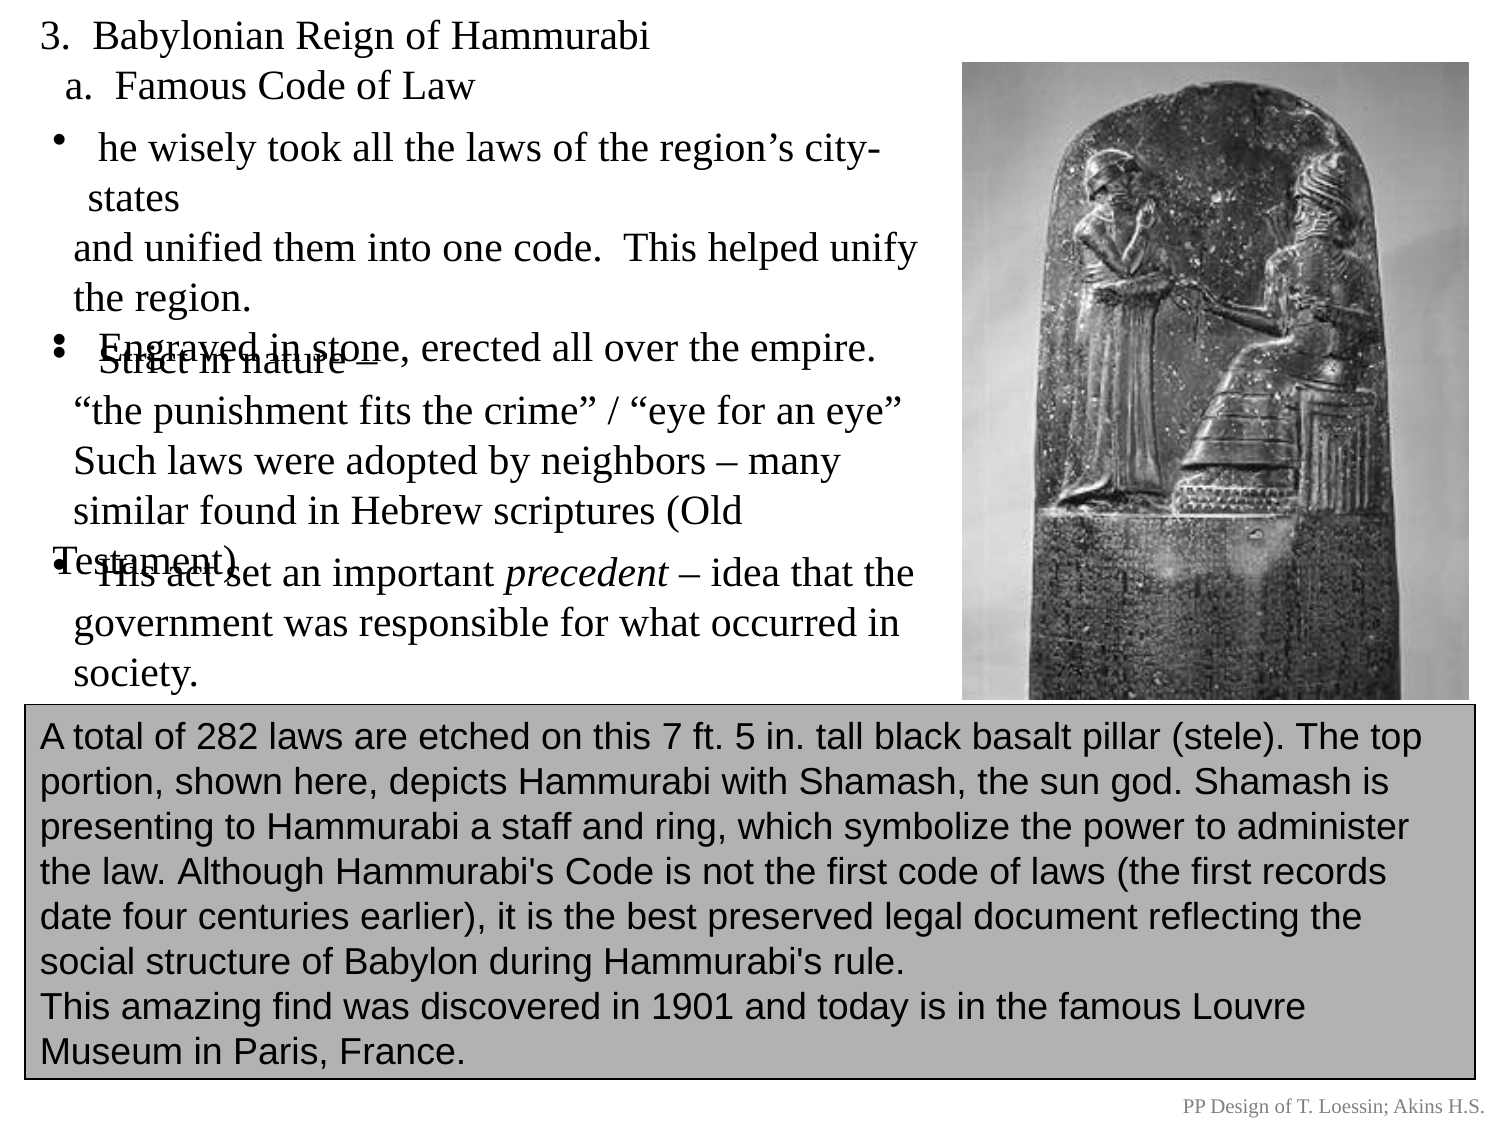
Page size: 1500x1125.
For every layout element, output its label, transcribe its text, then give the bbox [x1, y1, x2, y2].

text_box he wisely took all the laws of the region’s city-states and unified them into one code. This helped unify the region. Engraved in stone, erected all over the empire. [37, 112, 957, 378]
text_box a. Famous Code of Law [50, 50, 991, 112]
picture [962, 62, 1469, 701]
text_box PP Design of T. Loessin; Akins H.S. [1047, 1084, 1500, 1125]
text_box 3. Babylonian Reign of Hammurabi [24, 0, 953, 65]
text_box His act set an important precedent – idea that the government was responsible for what occurred in society. [37, 537, 957, 703]
text_box A total of 282 laws are etched on this 7 ft. 5 in. tall black basalt pillar (stele). The top portion, shown here, depicts Hammurabi with Shamash, the sun god. Shamash is presenting to Hammurabi a staff and ring, which symbolize the power to administer the law. Although Hammurabi's Code is not the first code of laws (the first records date four centuries earlier), it is the best preserved legal document reflecting the social structure of Babylon during Hammurabi's rule. This amazing find was discovered in 1901 and today is in the famous Louvre Museum in Paris, France. [24, 704, 1475, 1080]
text_box Strict in nature – “the punishment fits the crime” / “eye for an eye” Such laws were adopted by neighbors – many similar found in Hebrew scriptures (Old Testament) [37, 324, 953, 537]
